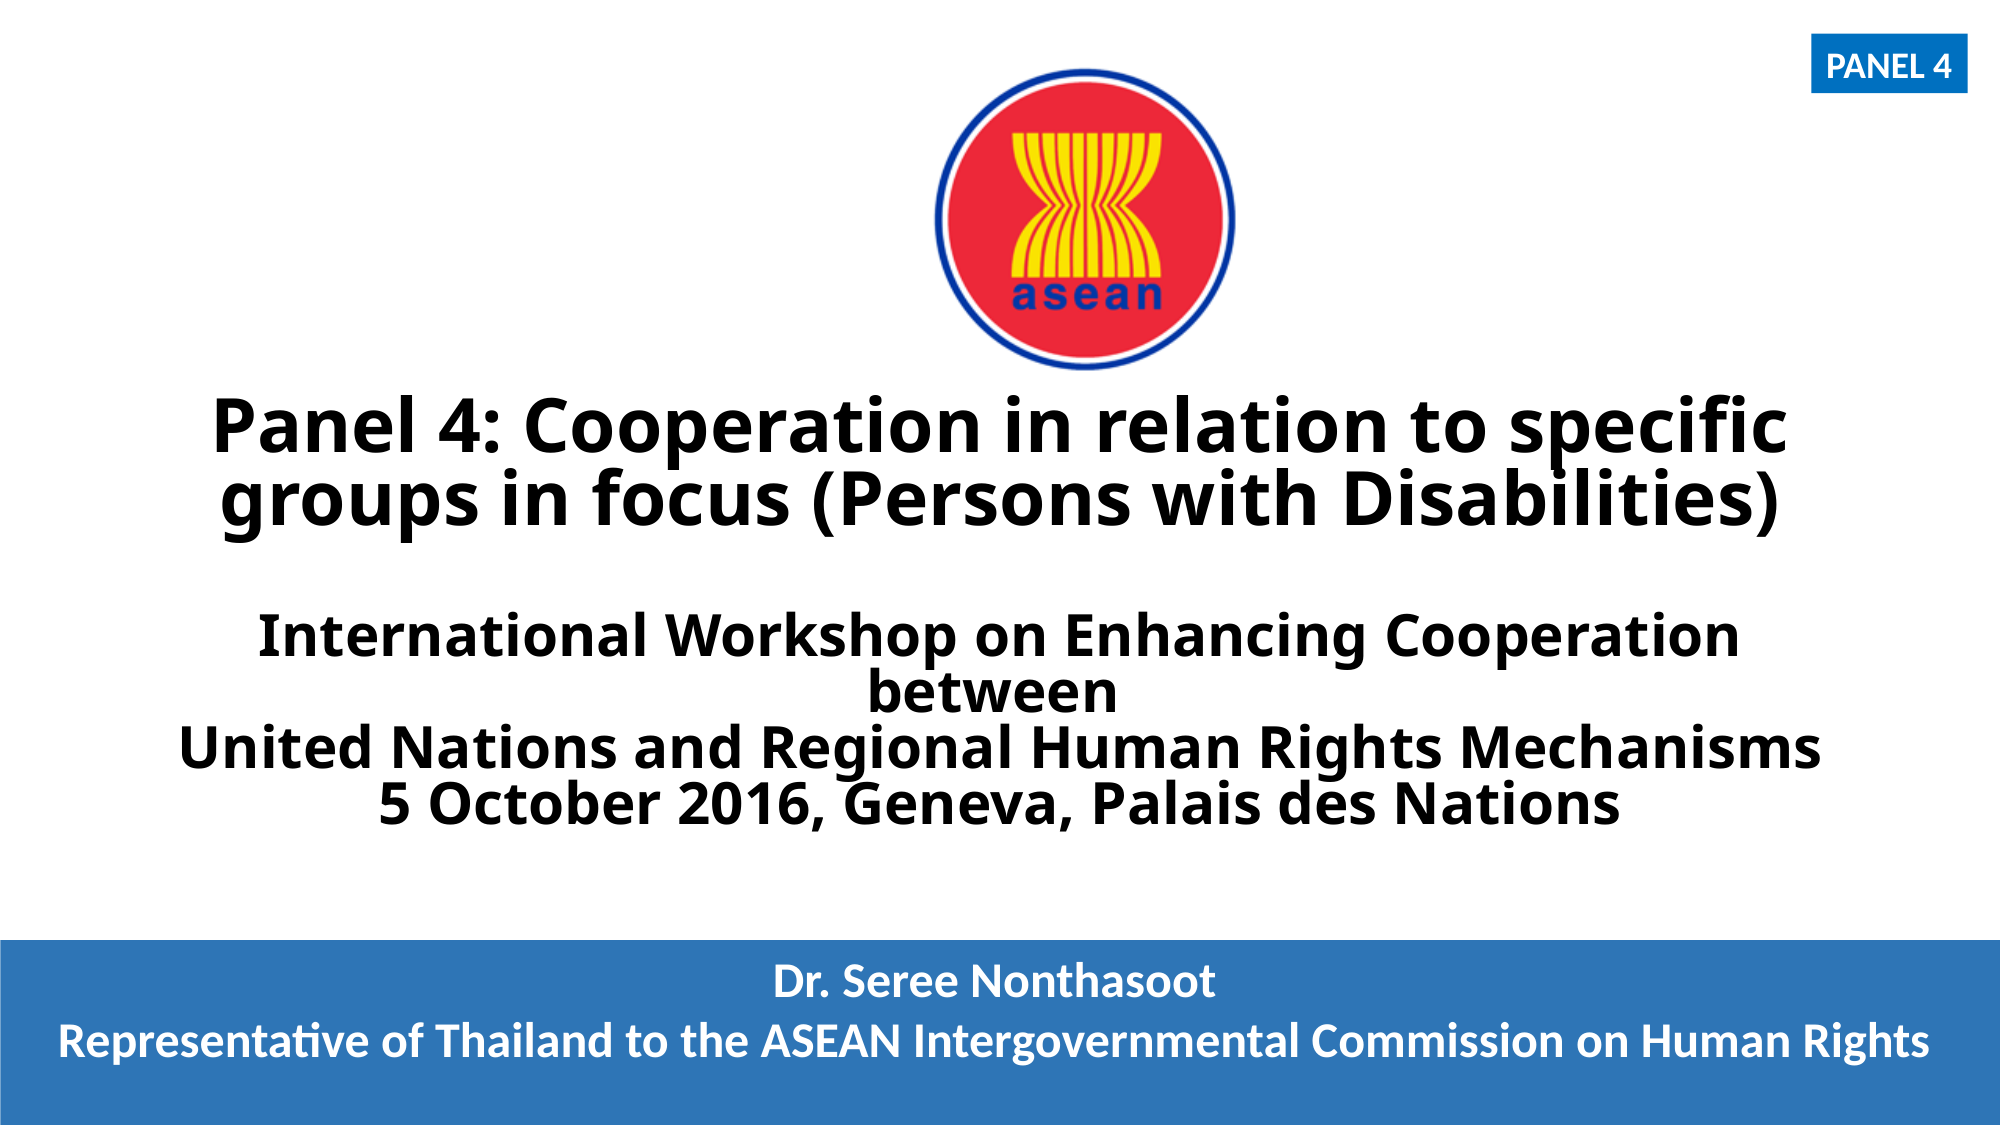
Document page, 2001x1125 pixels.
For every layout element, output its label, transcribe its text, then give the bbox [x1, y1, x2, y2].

picture [928, 63, 1242, 377]
text_box PANEL 4 [1811, 33, 1968, 94]
subtitle Dr. Seree Nonthasoot Representative of Thailand to the ASEAN Intergovernmental Commission on Human Rights [0, 940, 2000, 1125]
title Panel 4: Cooperation in relation to specific groups in focus (Persons with Disabilities) International Workshop on Enhancing Cooperation between United Nations and Regional Human Rights Mechanisms 5 October 2016, Geneva, Palais des Nations [112, 451, 1889, 843]
